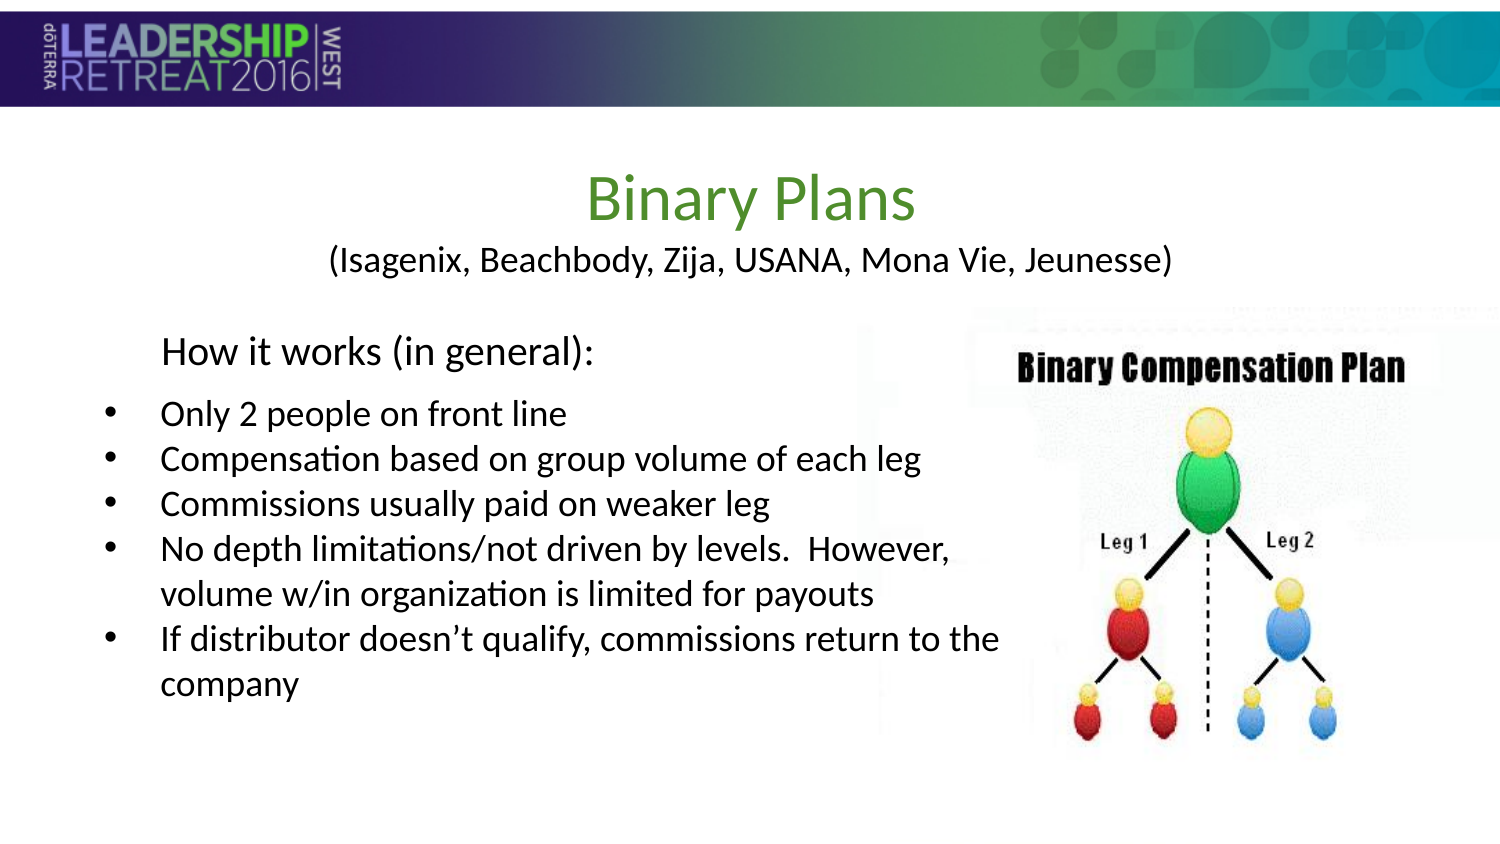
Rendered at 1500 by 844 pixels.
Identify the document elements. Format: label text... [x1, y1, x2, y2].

text_box Only 2 people on front line Compensation based on group volume of each leg Commissions usually paid on weaker leg No depth limitations/not driven by levels. However, volume w/in organization is limited for payouts If distributor doesn’t qualify, commissions return to the company [89, 381, 851, 712]
text_box (Isagenix, Beachbody, Zija, USANA, Mona Vie, Jeunesse) [313, 228, 1190, 288]
picture [0, 1, 1500, 844]
text_box How it works (in general): [146, 316, 611, 382]
title Binary Plans [113, 146, 1389, 245]
